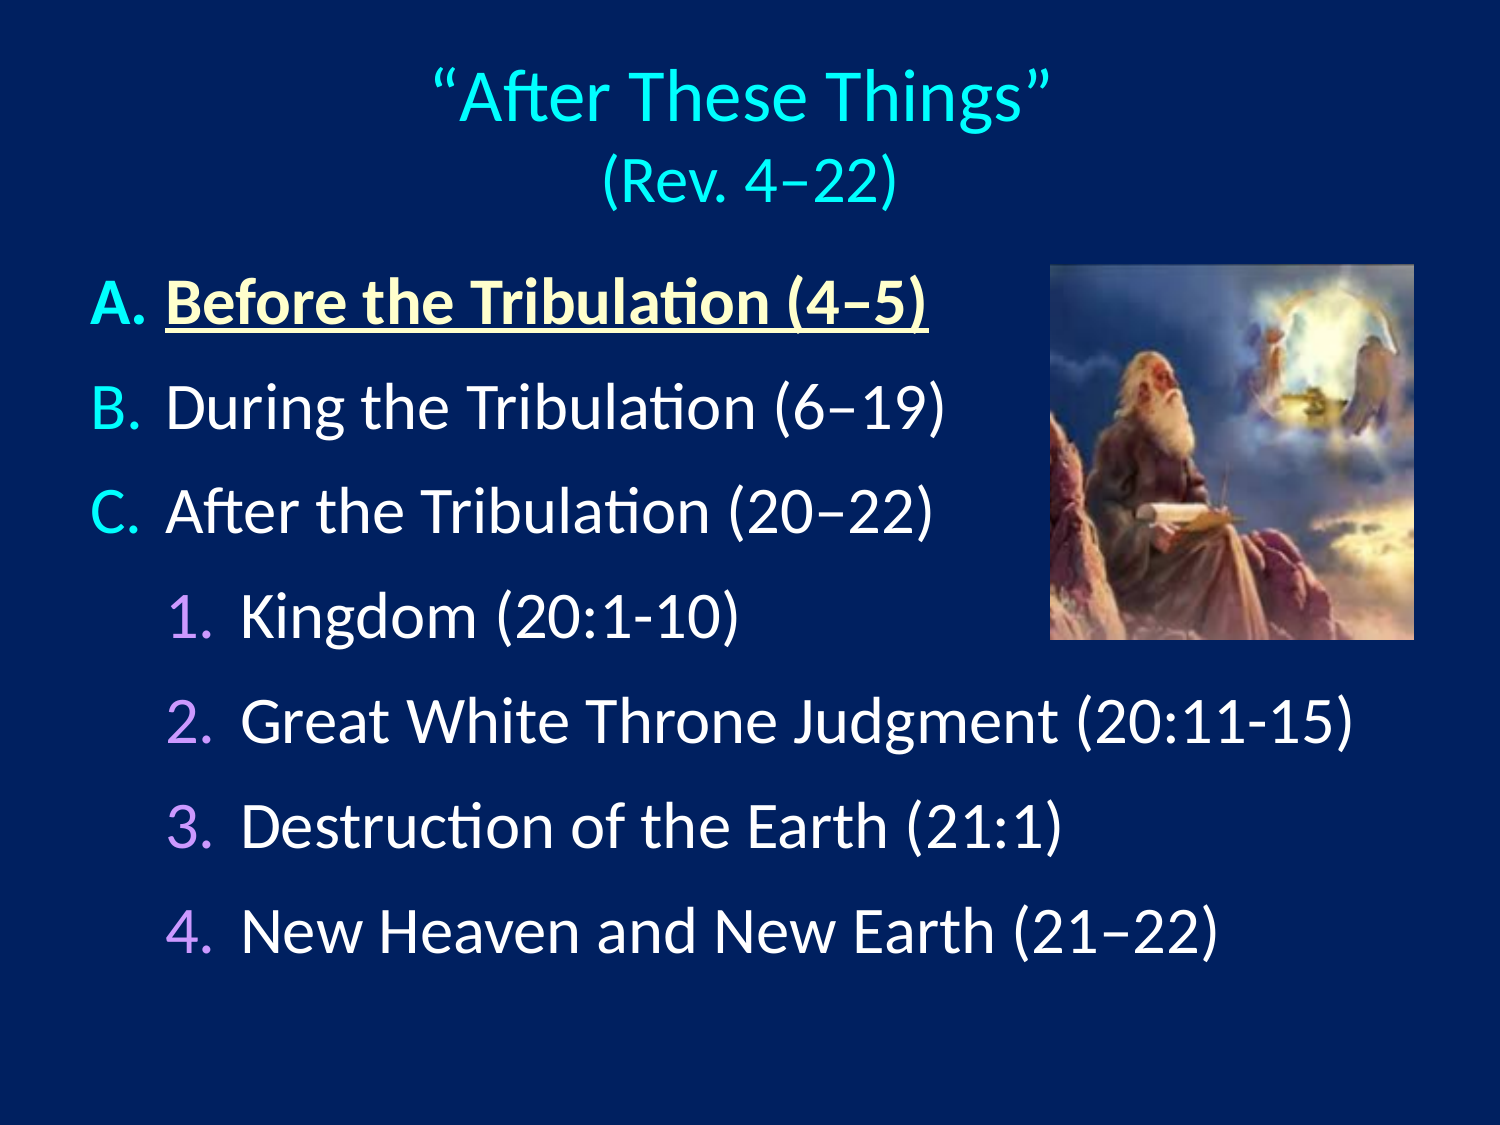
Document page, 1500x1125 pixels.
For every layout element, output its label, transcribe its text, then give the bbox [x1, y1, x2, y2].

title “After These Things” (Rev. 4‒22) [24, 37, 1475, 225]
list Before the Tribulation (4‒5) During the Tribulation (6‒19) After the Tribulation (20‒22) Kingdom (20:1-10) Great White Throne Judgment (20:11-15) Destruction of the Earth (21:1) New Heaven and New Earth (21‒22) [74, 249, 1414, 1063]
picture [1049, 264, 1414, 641]
